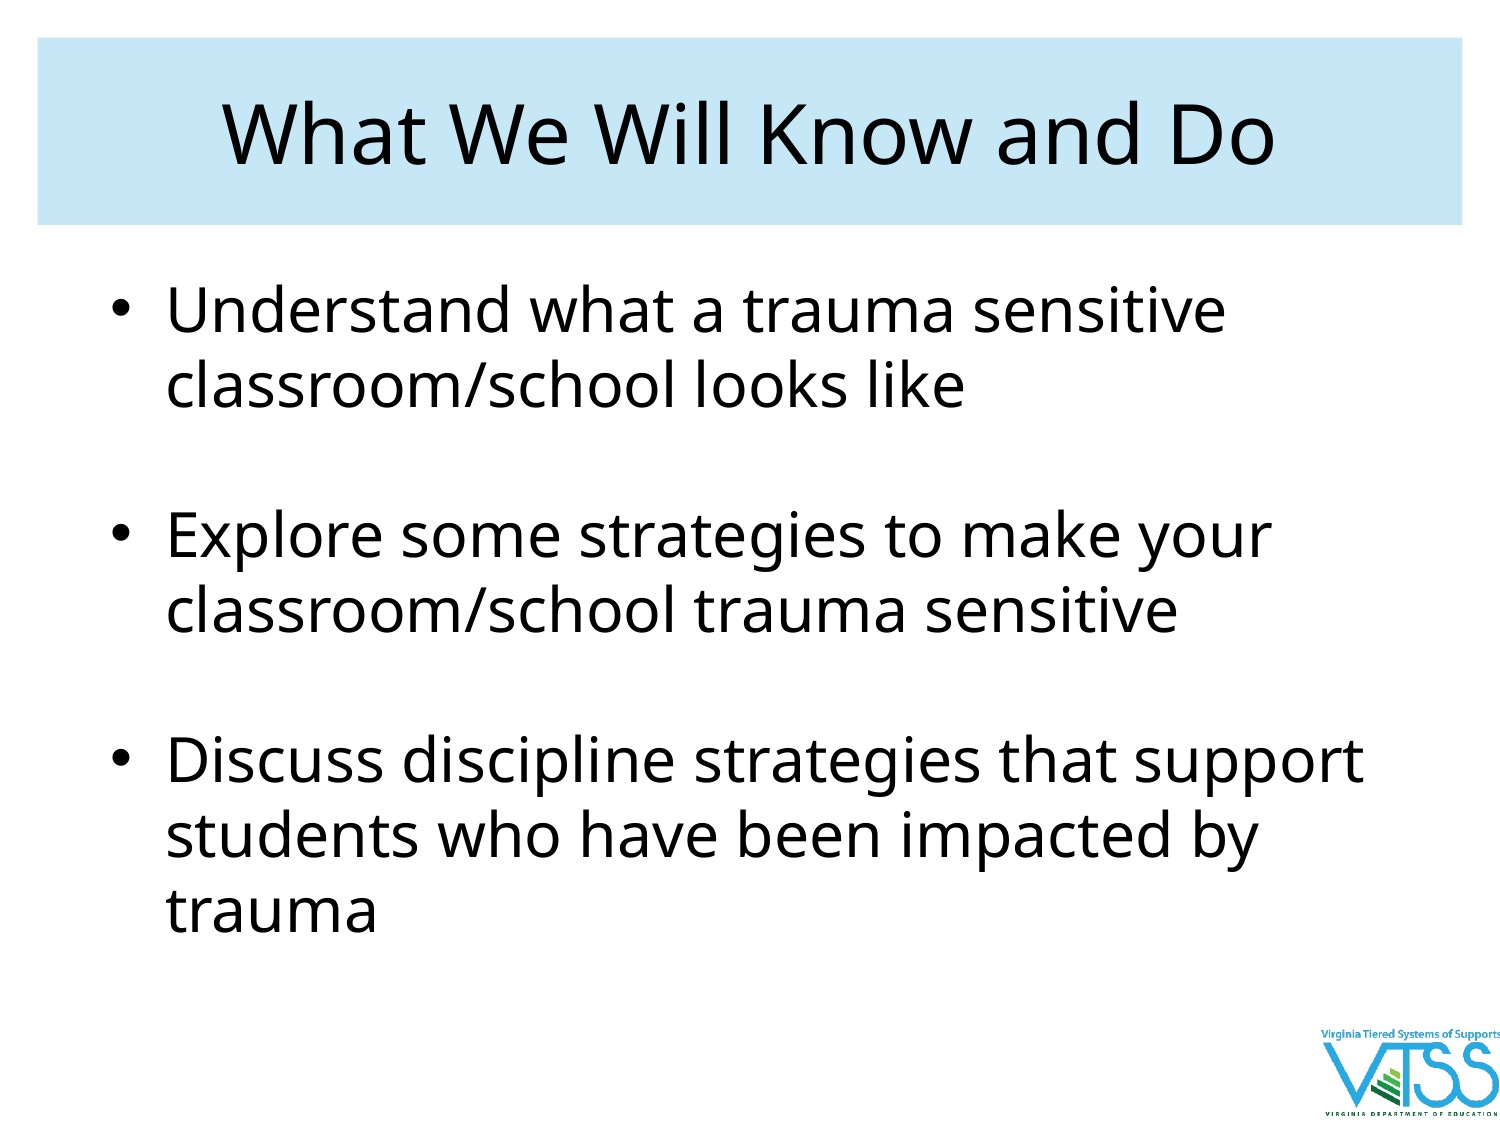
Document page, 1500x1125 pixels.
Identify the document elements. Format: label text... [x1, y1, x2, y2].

title What We Will Know and Do [37, 37, 1463, 225]
list Understand what a trauma sensitive classroom/school looks like Explore some strategies to make your classroom/school trauma sensitive Discuss discipline strategies that support students who have been impacted by trauma [75, 262, 1425, 1010]
picture [1321, 1029, 1500, 1116]
